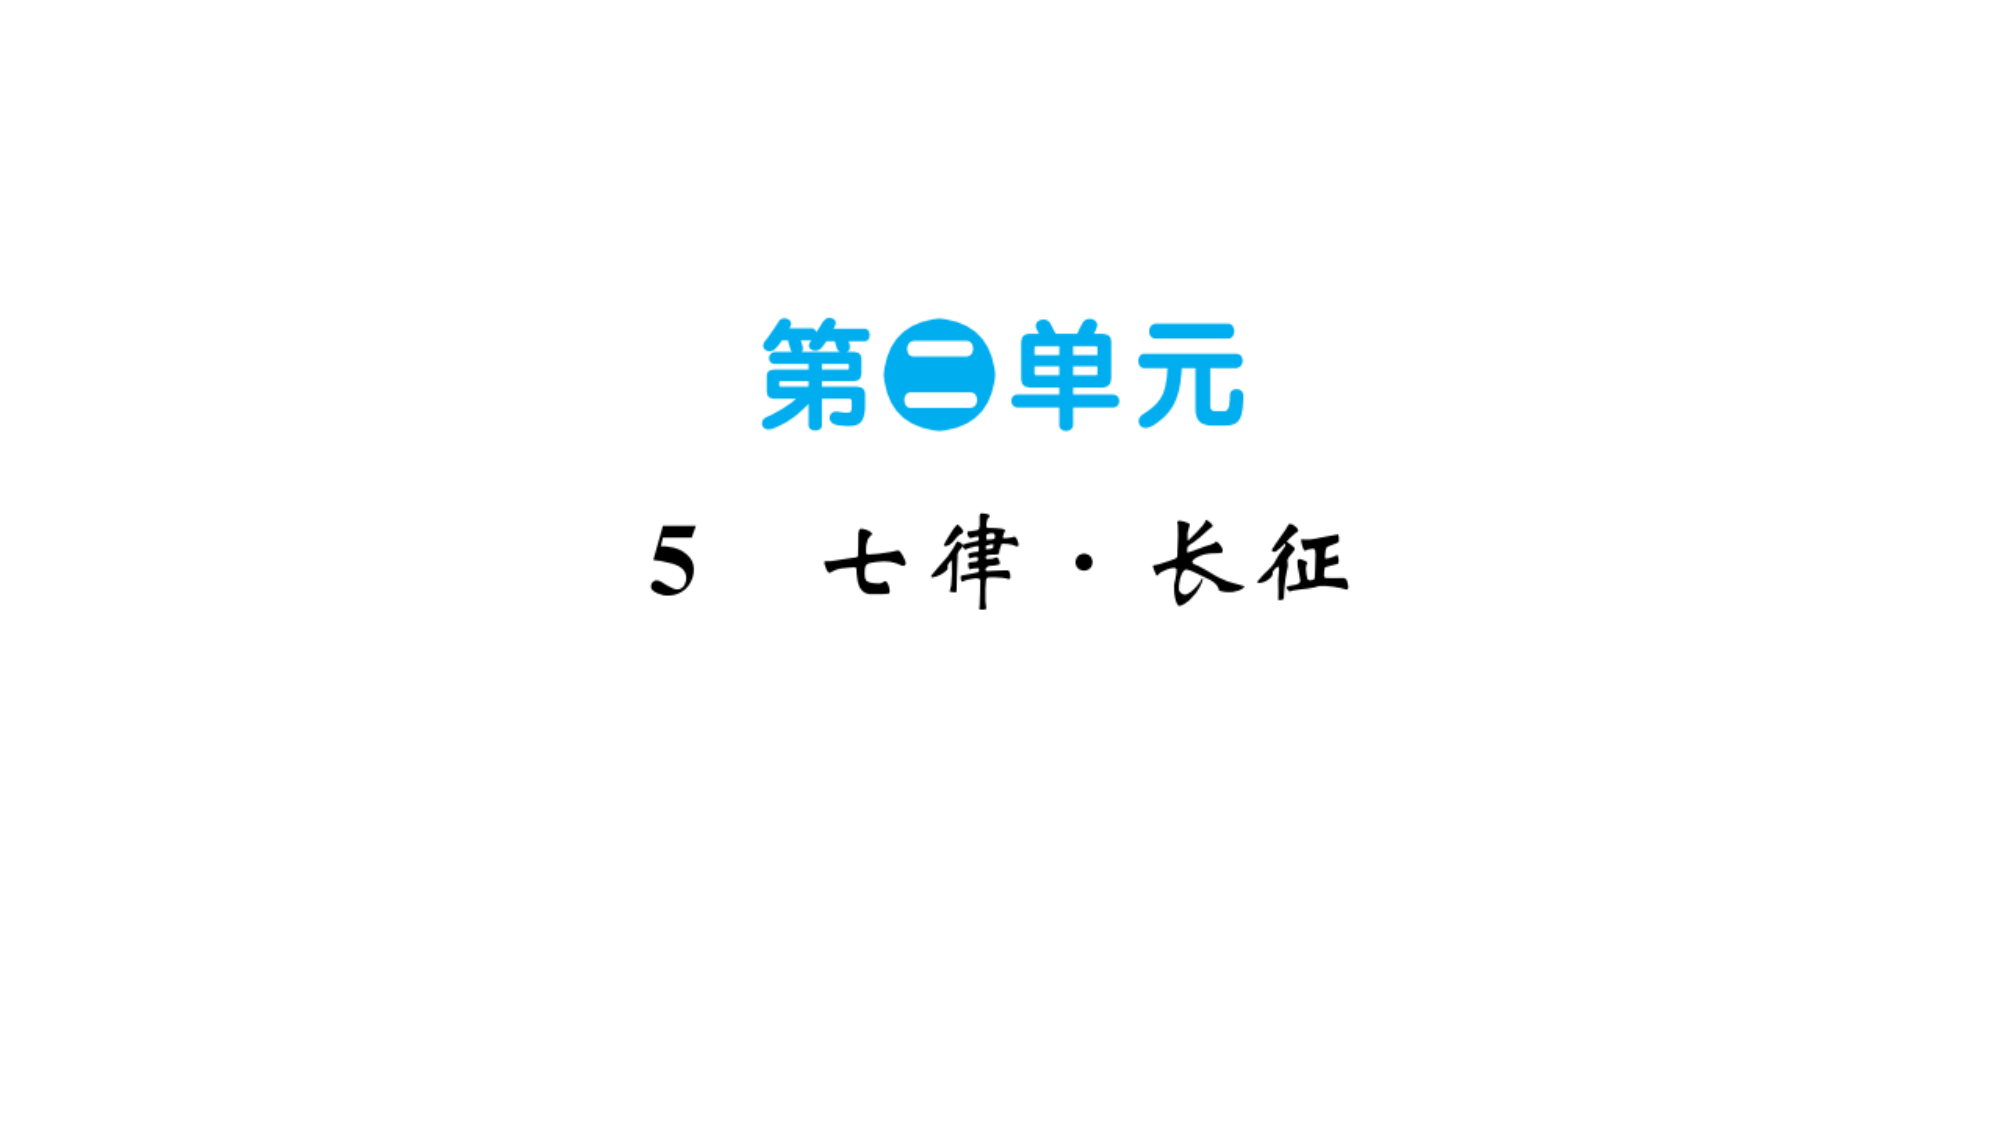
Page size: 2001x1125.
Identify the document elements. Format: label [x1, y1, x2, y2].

picture [747, 304, 1253, 443]
picture [640, 503, 1359, 622]
